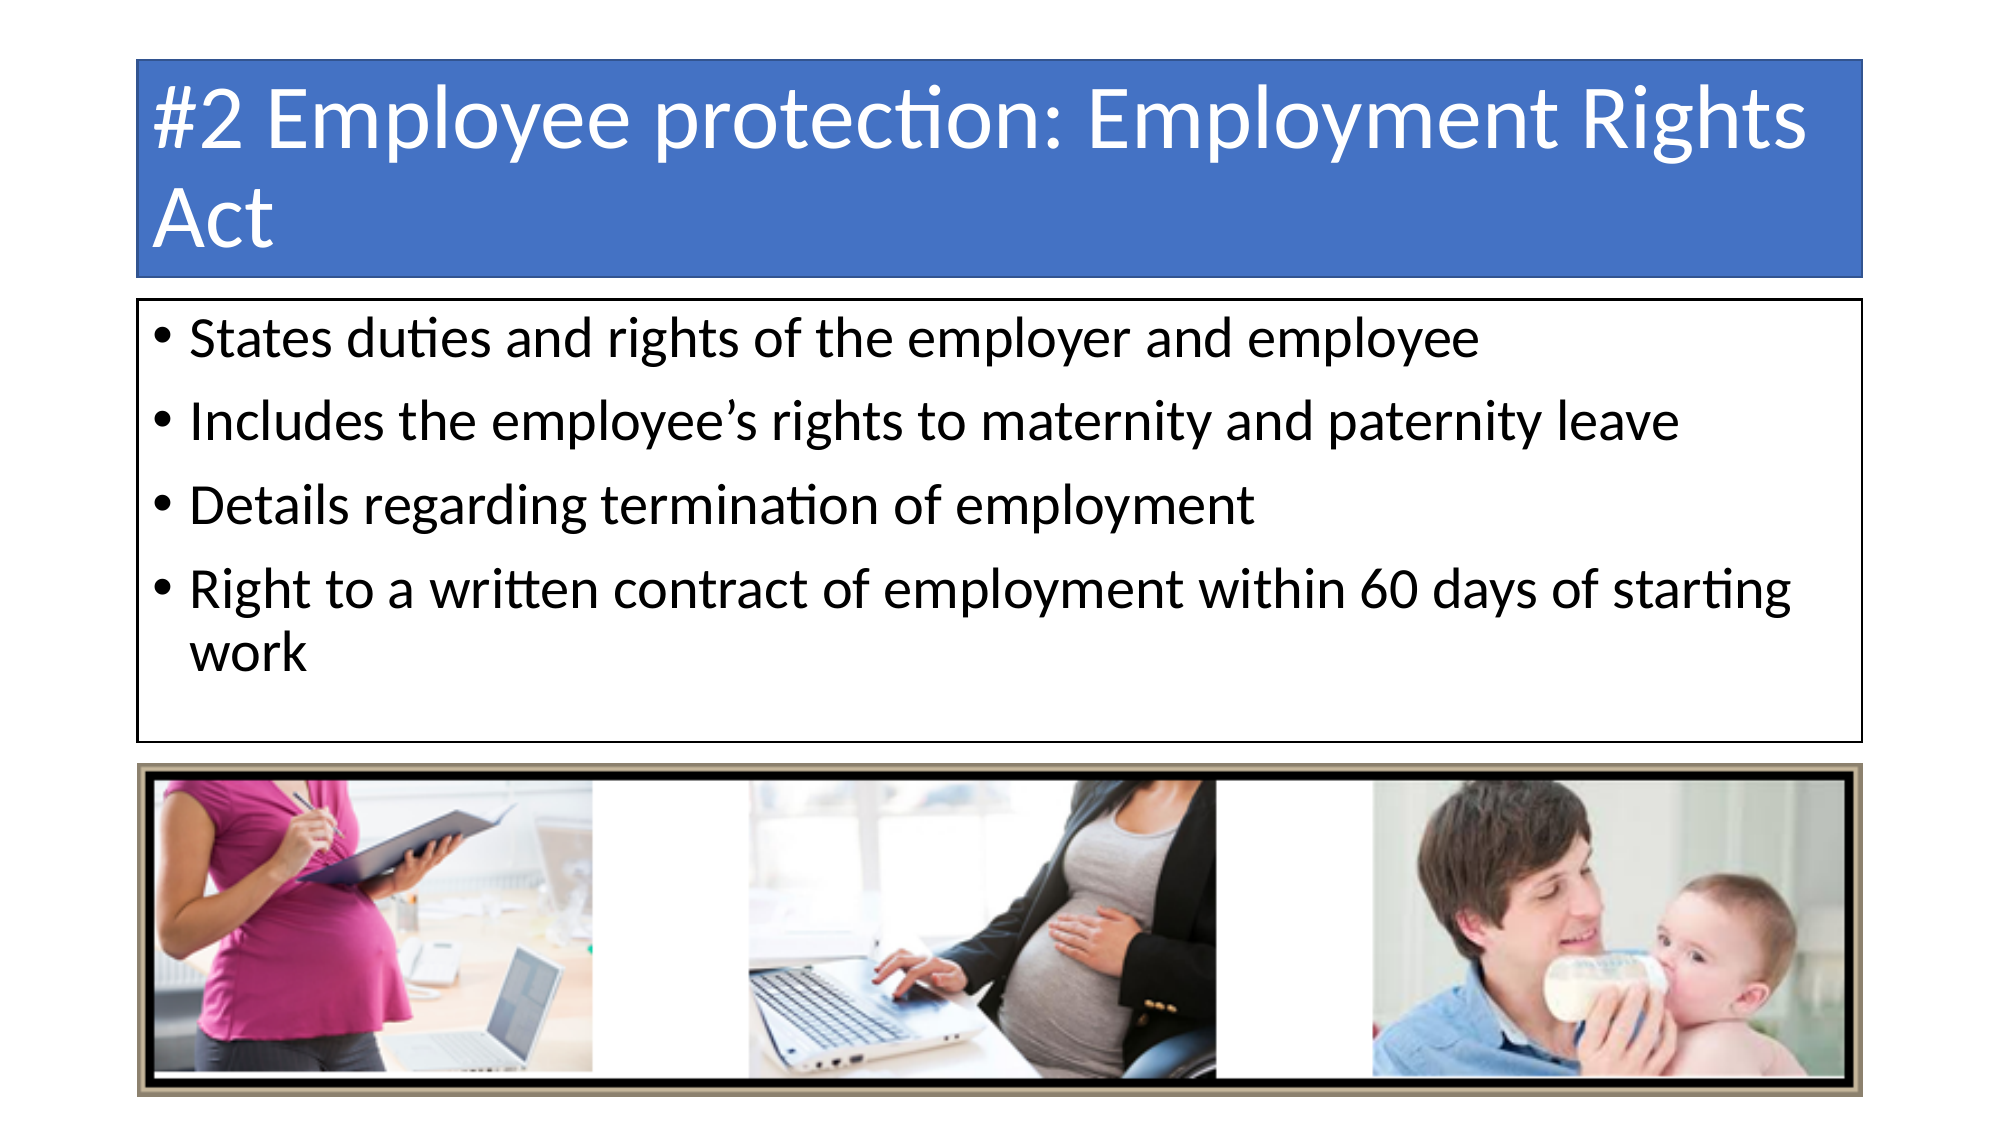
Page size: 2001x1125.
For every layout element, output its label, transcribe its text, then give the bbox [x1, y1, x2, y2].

picture [137, 763, 1863, 1097]
title #2 Employee protection: Employment Rights Act [136, 59, 1863, 278]
list States duties and rights of the employer and employee Includes the employee’s rights to maternity and paternity leave Details regarding termination of employment Right to a written contract of employment within 60 days of starting work [136, 298, 1863, 743]
